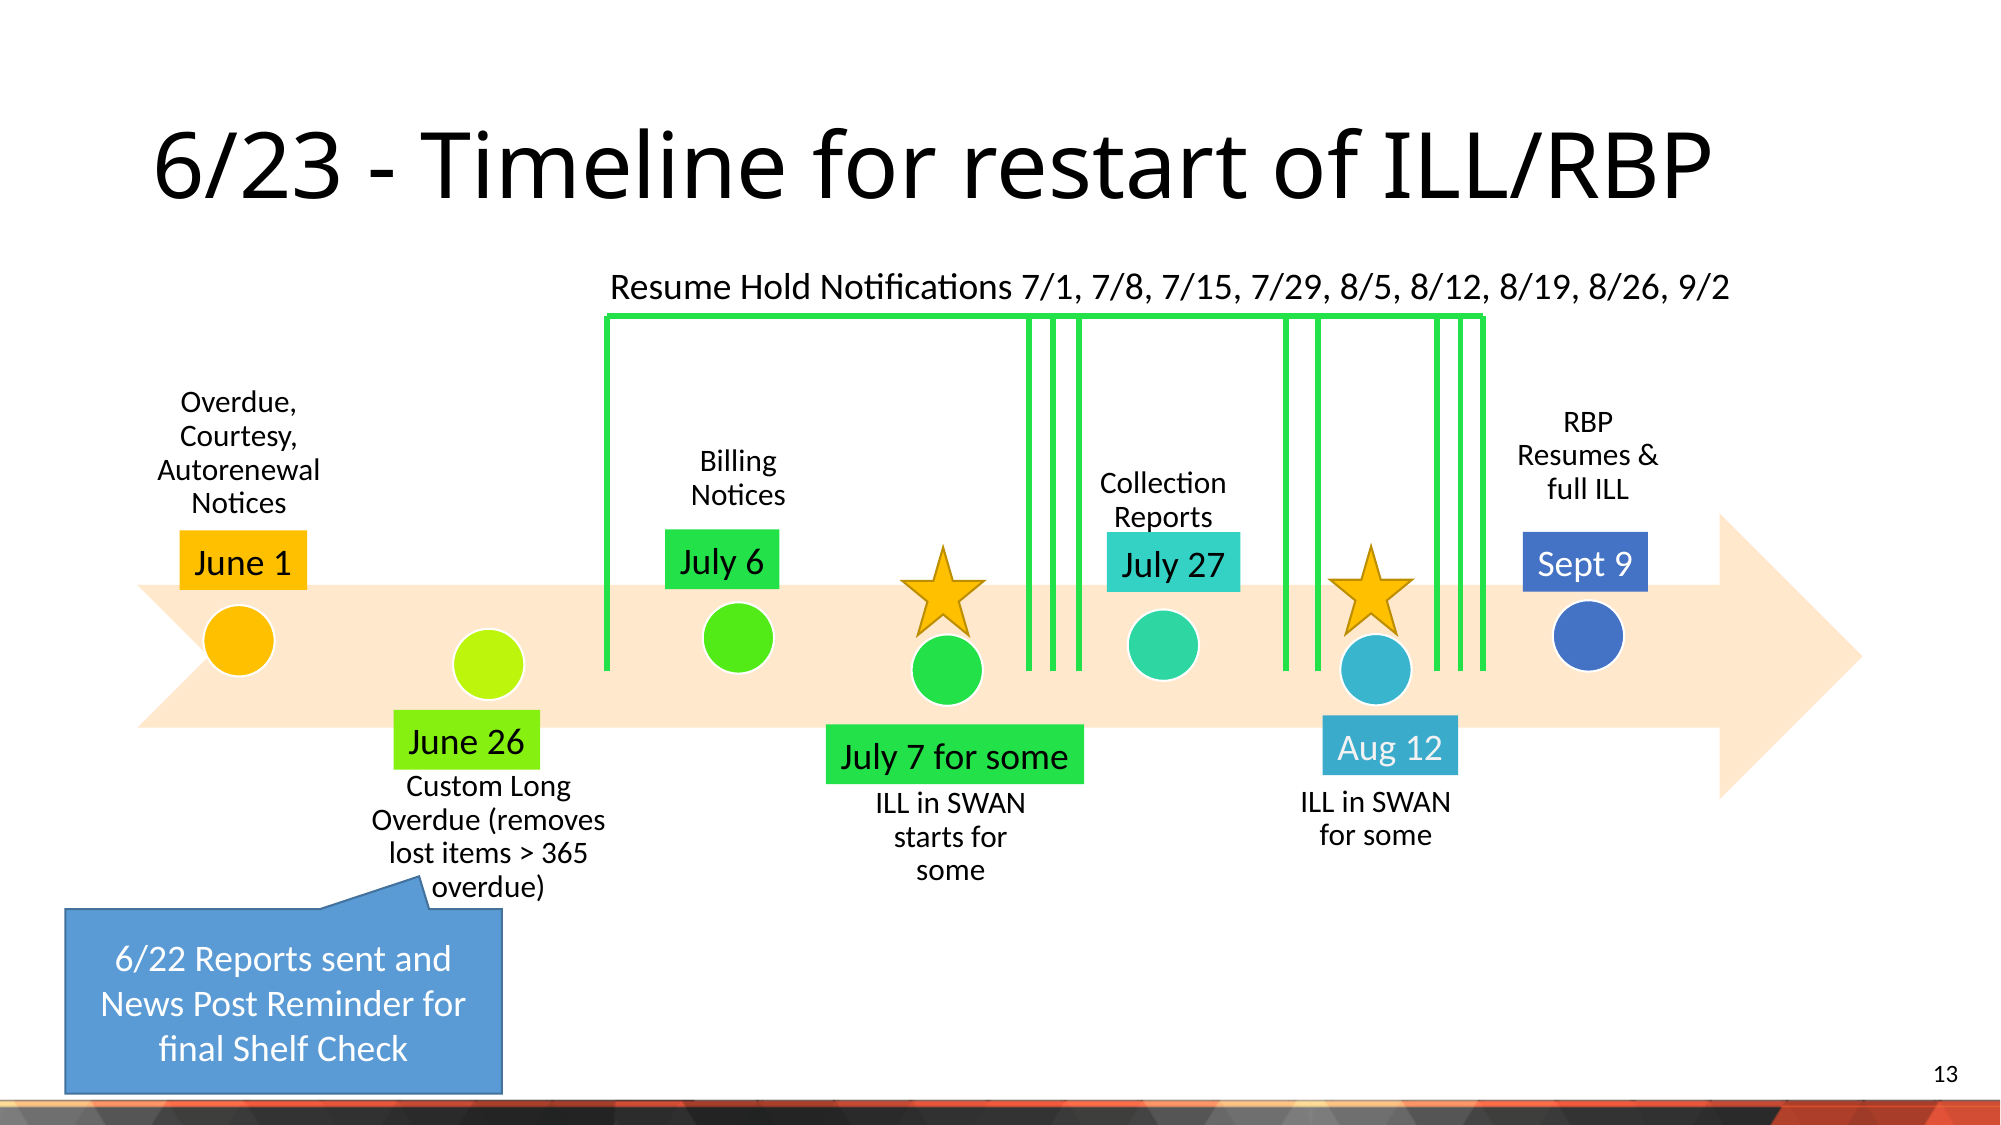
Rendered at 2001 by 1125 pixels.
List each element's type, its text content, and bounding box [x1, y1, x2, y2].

text_box Resume Hold Notifications 7/1, 7/8, 7/15, 7/29, 8/5, 8/12, 8/19, 8/26, 9/2 [595, 254, 1747, 299]
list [137, 299, 1863, 1014]
picture [0, 0, 2001, 1125]
text_box 6/22 Reports sent and News Post Reminder for final Shelf Check [64, 908, 503, 1095]
title 6/23 - Timeline for restart of ILL/RBP [137, 59, 1863, 278]
slide_number 13 [1412, 1042, 1974, 1103]
